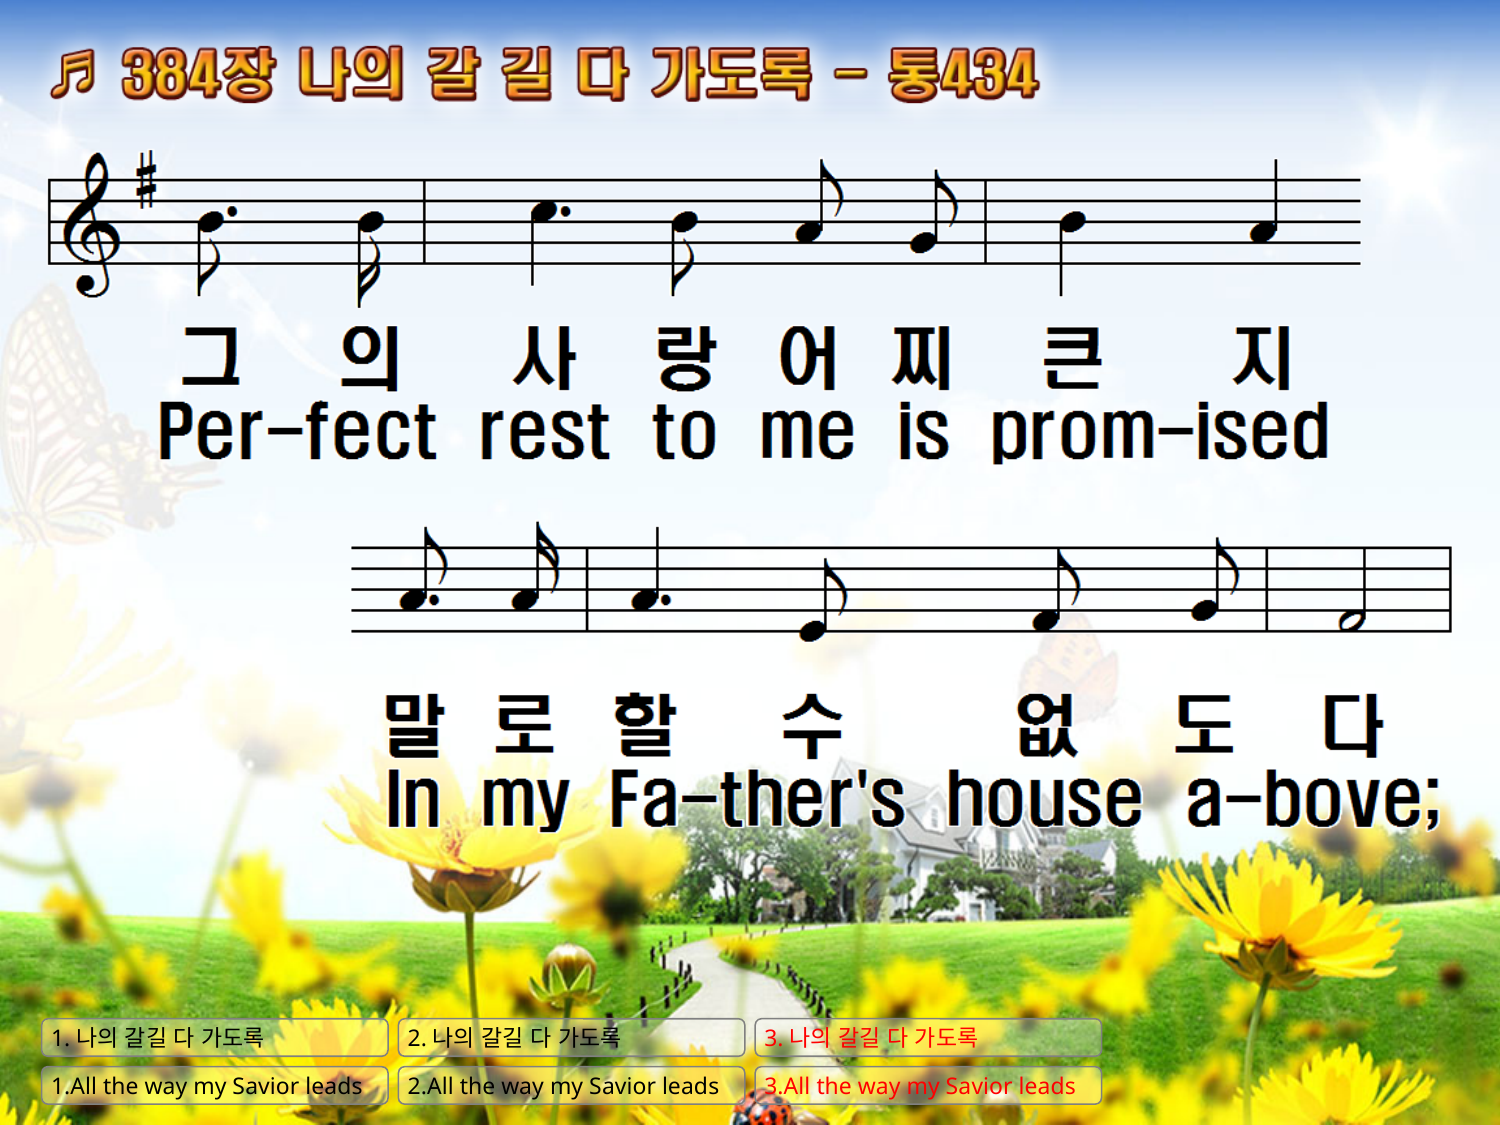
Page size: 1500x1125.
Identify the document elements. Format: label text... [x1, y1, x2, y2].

text_box 3.나의 갈길 다 가도록 [755, 1018, 1102, 1057]
text_box 1.나의 갈길 다 가도록 [41, 1018, 389, 1057]
text_box 1.All the way my Savior leads [41, 1066, 389, 1105]
text_box 3.All the way my Savior leads [755, 1066, 1102, 1105]
picture [0, 0, 1500, 1125]
text_box 2.All the way my Savior leads [398, 1066, 745, 1105]
text_box 2.나의 갈길 다 가도록 [398, 1018, 745, 1057]
